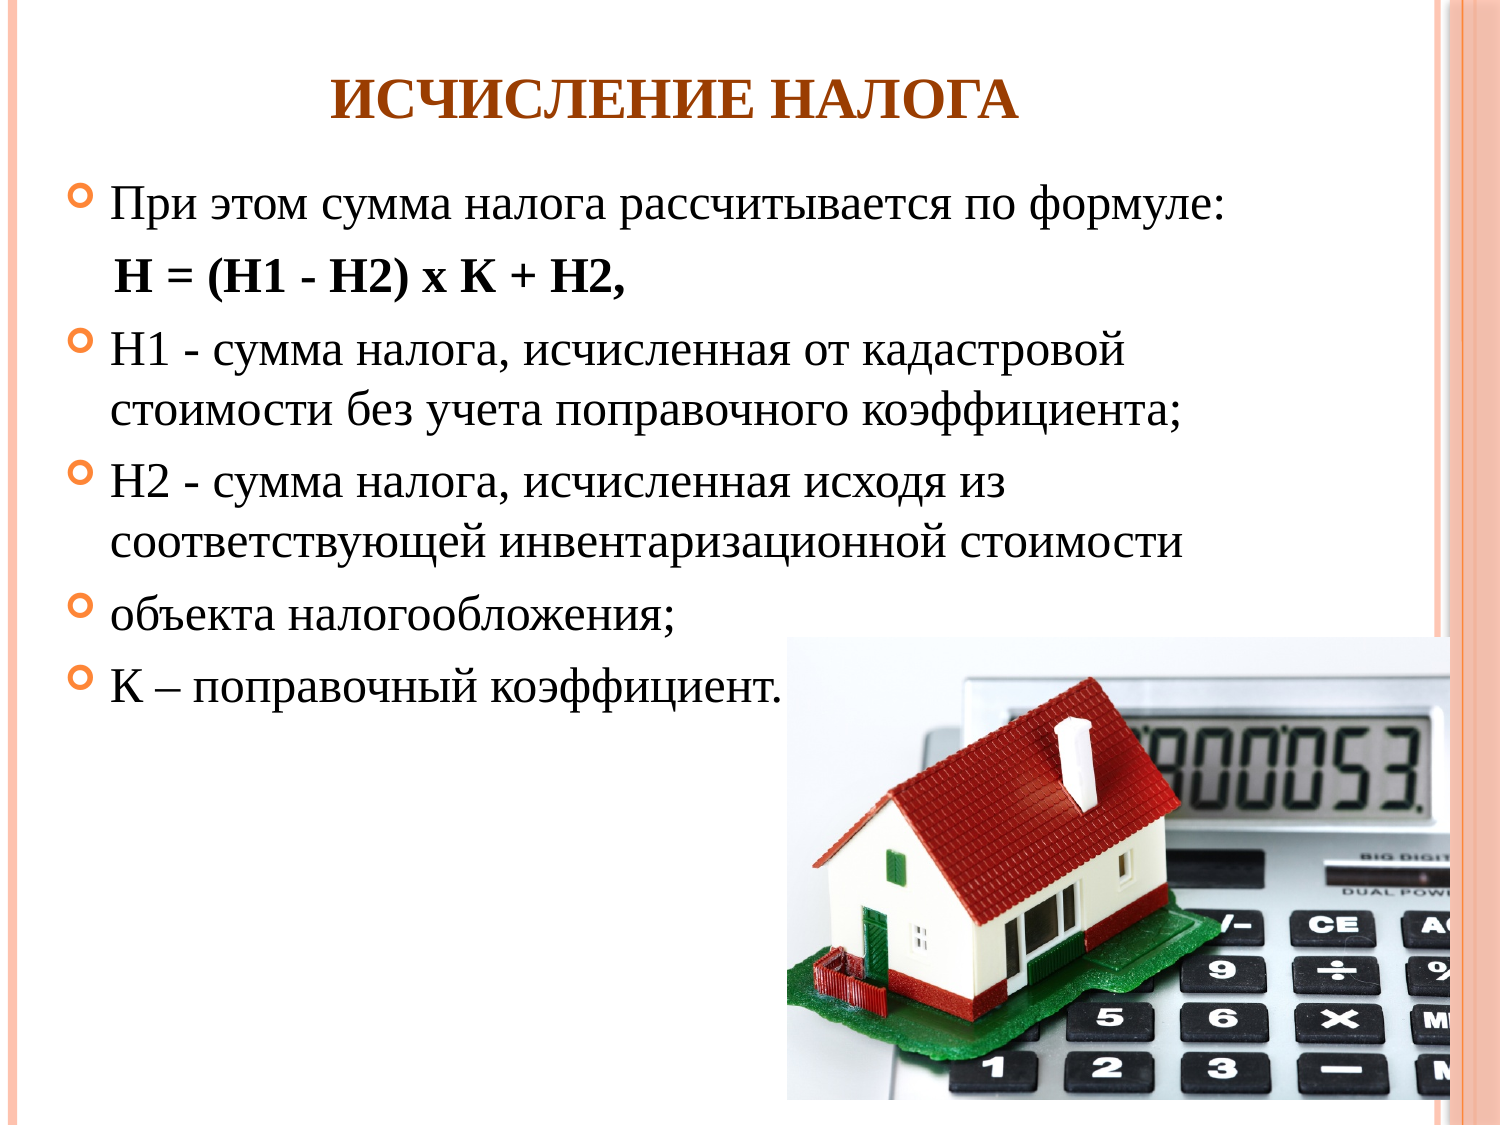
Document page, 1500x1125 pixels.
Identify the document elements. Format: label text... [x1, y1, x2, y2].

title Исчисление налога [62, 0, 1288, 138]
list При этом сумма налога рассчитывается по формуле: Н = (Н1 - Н2) x К + Н2, Н1 - сумма налога, исчисленная от кадастровой стоимости без учета поправочного коэффициента; Н2 - сумма налога, исчисленная исходя из соответствующей инвентаризационной стоимости объекта налогообложения; К – поправочный коэффициент. [50, 162, 1375, 1062]
picture [786, 636, 1451, 1101]
